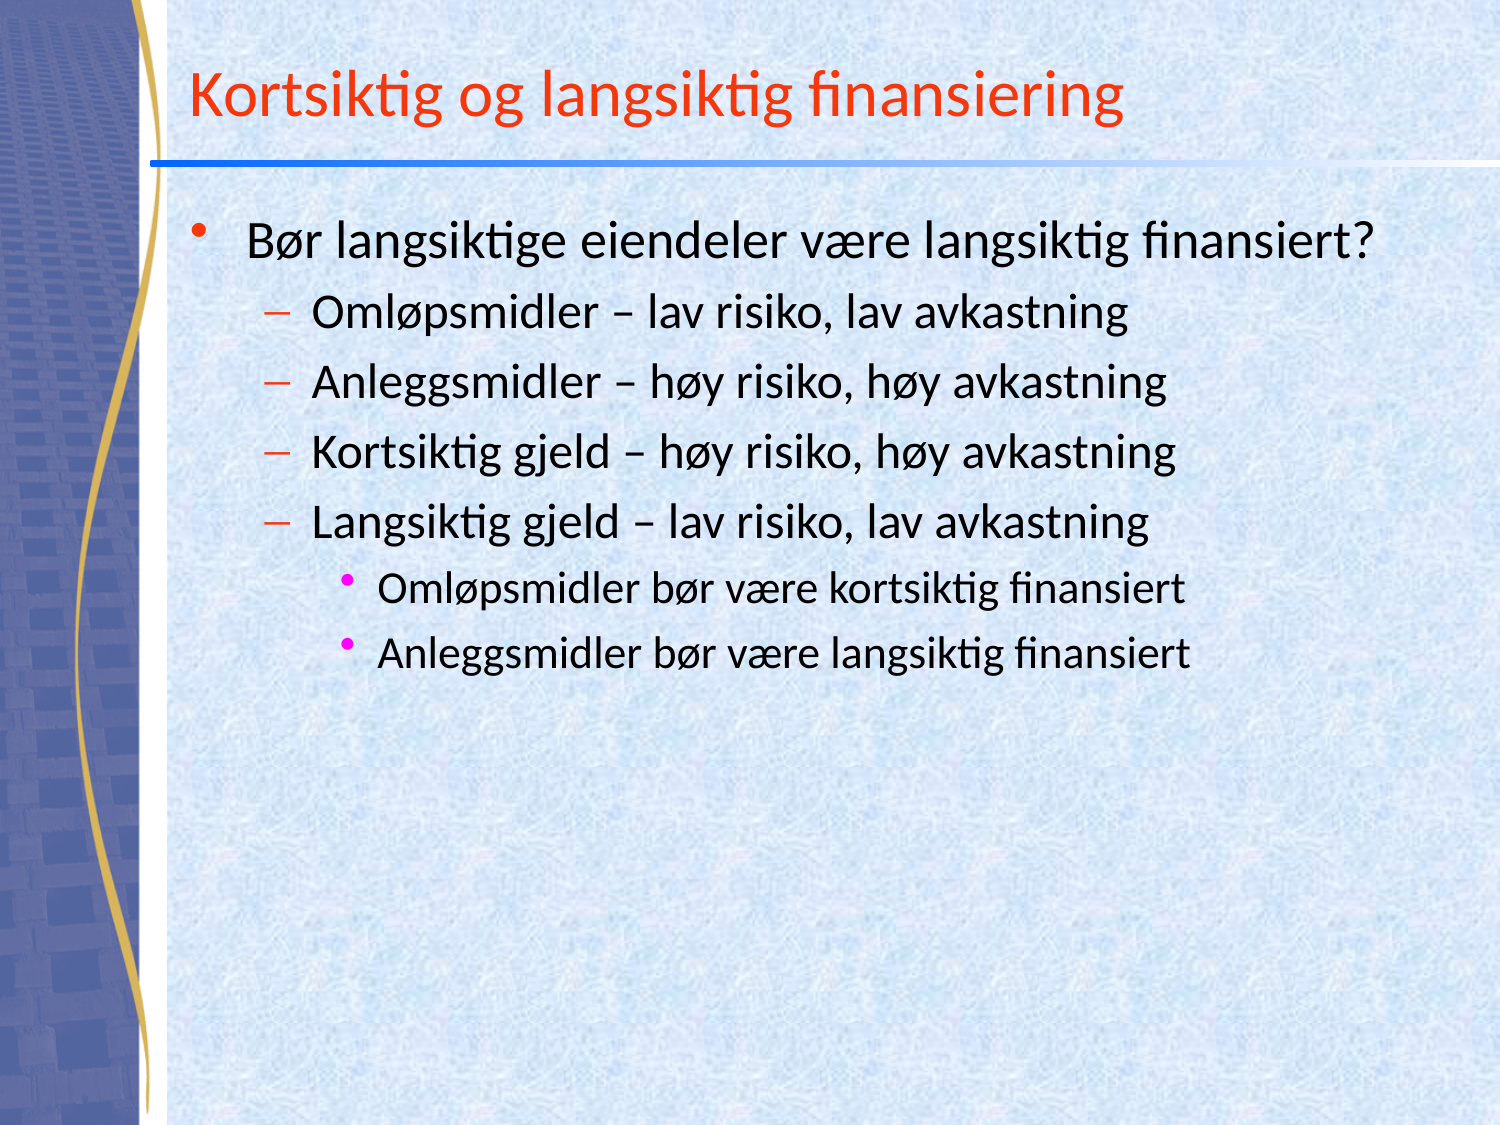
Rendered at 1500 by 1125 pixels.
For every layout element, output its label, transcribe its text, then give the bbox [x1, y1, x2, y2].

picture [0, 0, 1500, 1125]
title Kortsiktig og langsiktig finansiering [174, 19, 1500, 161]
list Bør langsiktige eiendeler være langsiktig finansiert? Omløpsmidler – lav risiko, lav avkastning Anleggsmidler – høy risiko, høy avkastning Kortsiktig gjeld – høy risiko, høy avkastning Langsiktig gjeld – lav risiko, lav avkastning Omløpsmidler bør være kortsiktig finansiert Anleggsmidler bør være langsiktig finansiert [174, 196, 1500, 1099]
